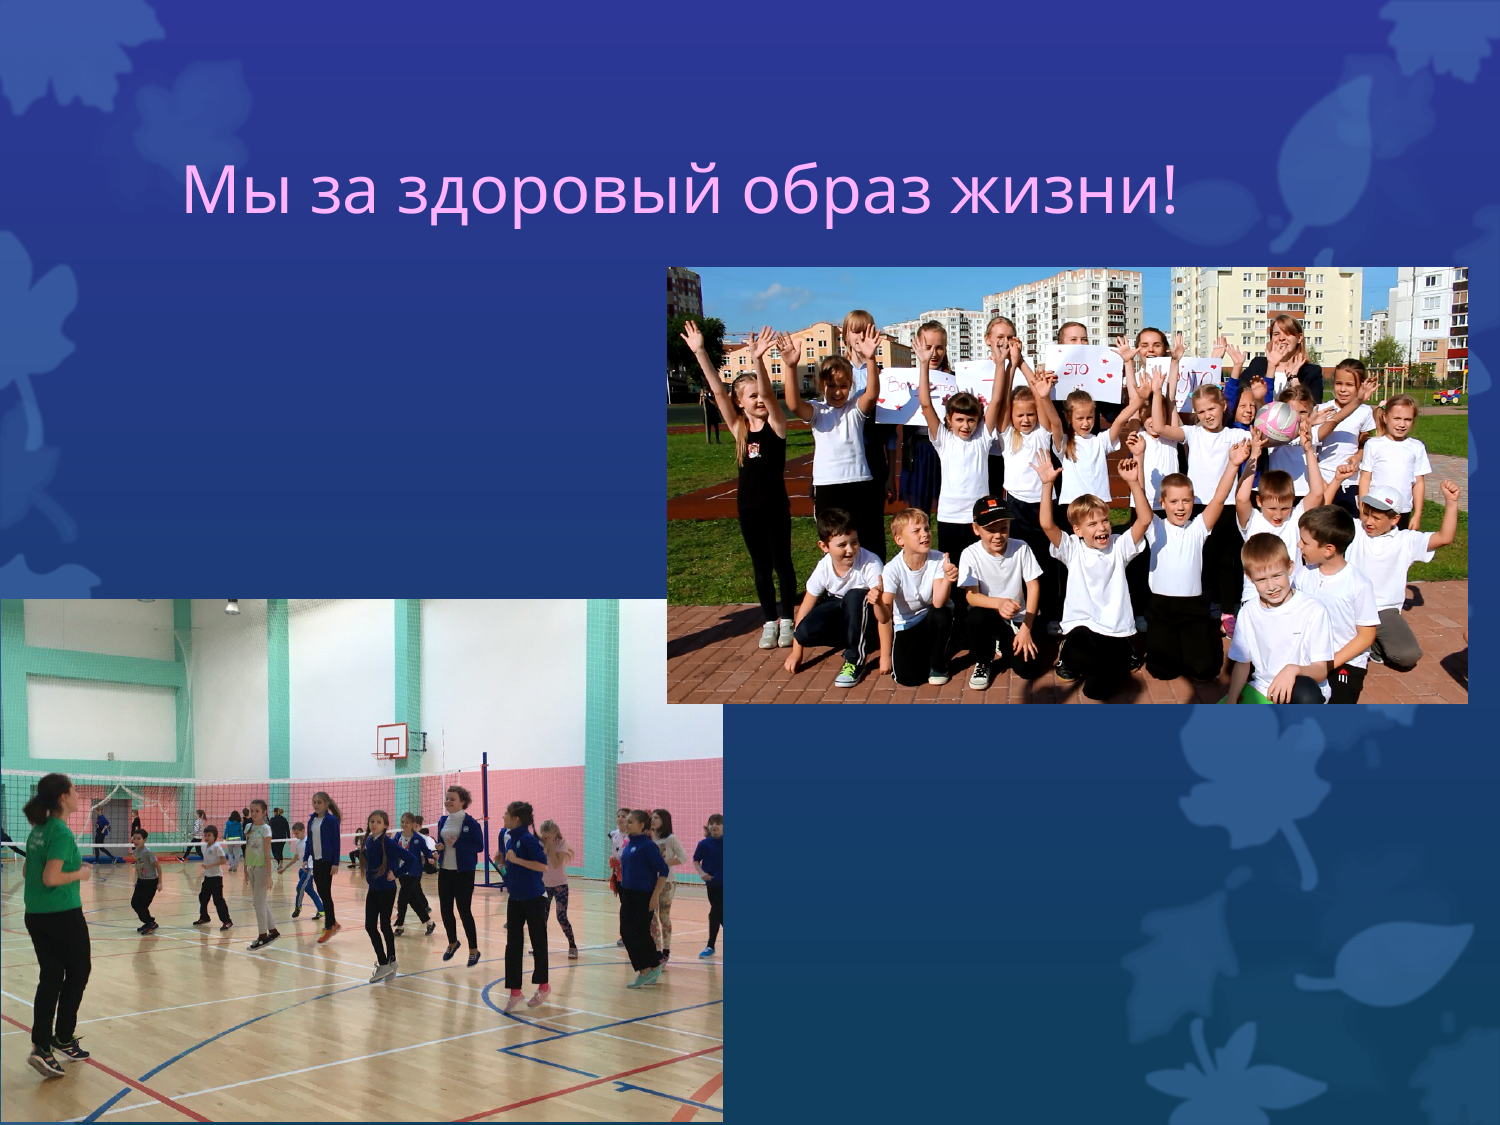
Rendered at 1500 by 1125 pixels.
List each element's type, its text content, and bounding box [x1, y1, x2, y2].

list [666, 266, 1468, 705]
title Мы за здоровый образ жизни! [165, 110, 1335, 263]
picture [1, 599, 723, 1123]
